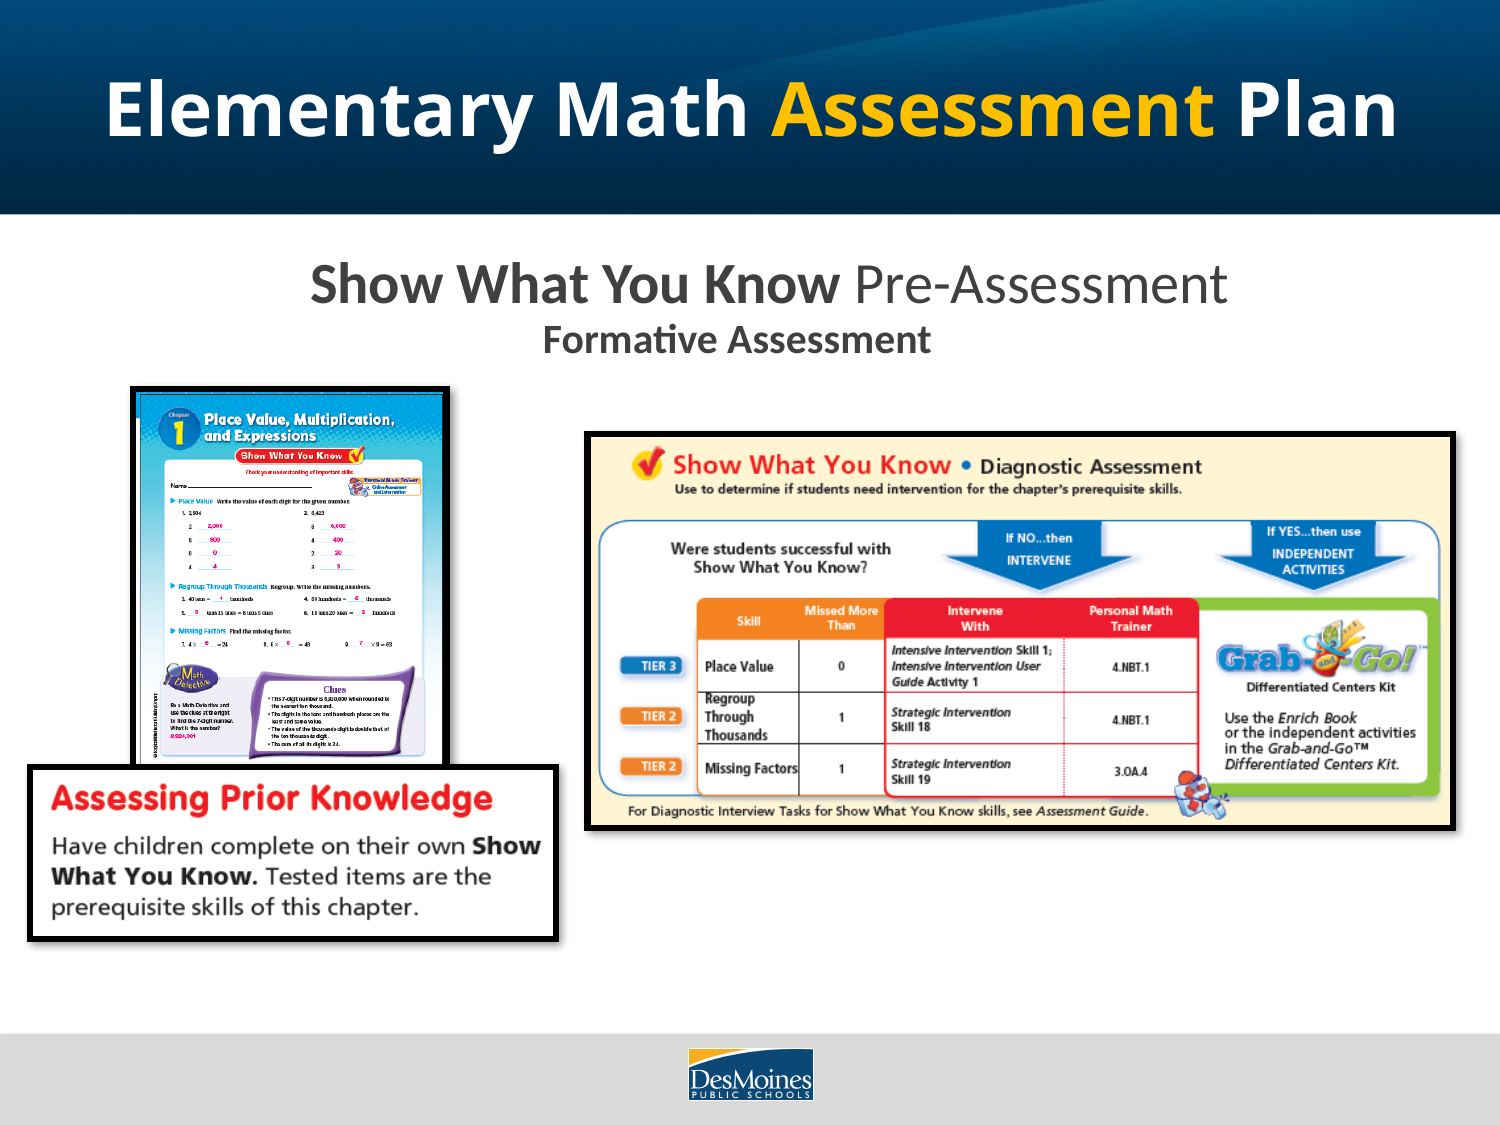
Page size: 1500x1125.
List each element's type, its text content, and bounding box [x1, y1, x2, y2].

picture [0, 0, 1500, 1033]
picture [689, 1049, 813, 1100]
text_box Formative Assessment [487, 304, 988, 370]
title Elementary Math Assessment Plan [76, 12, 1427, 200]
text_box Show What You Know Pre-Assessment [240, 237, 1313, 323]
